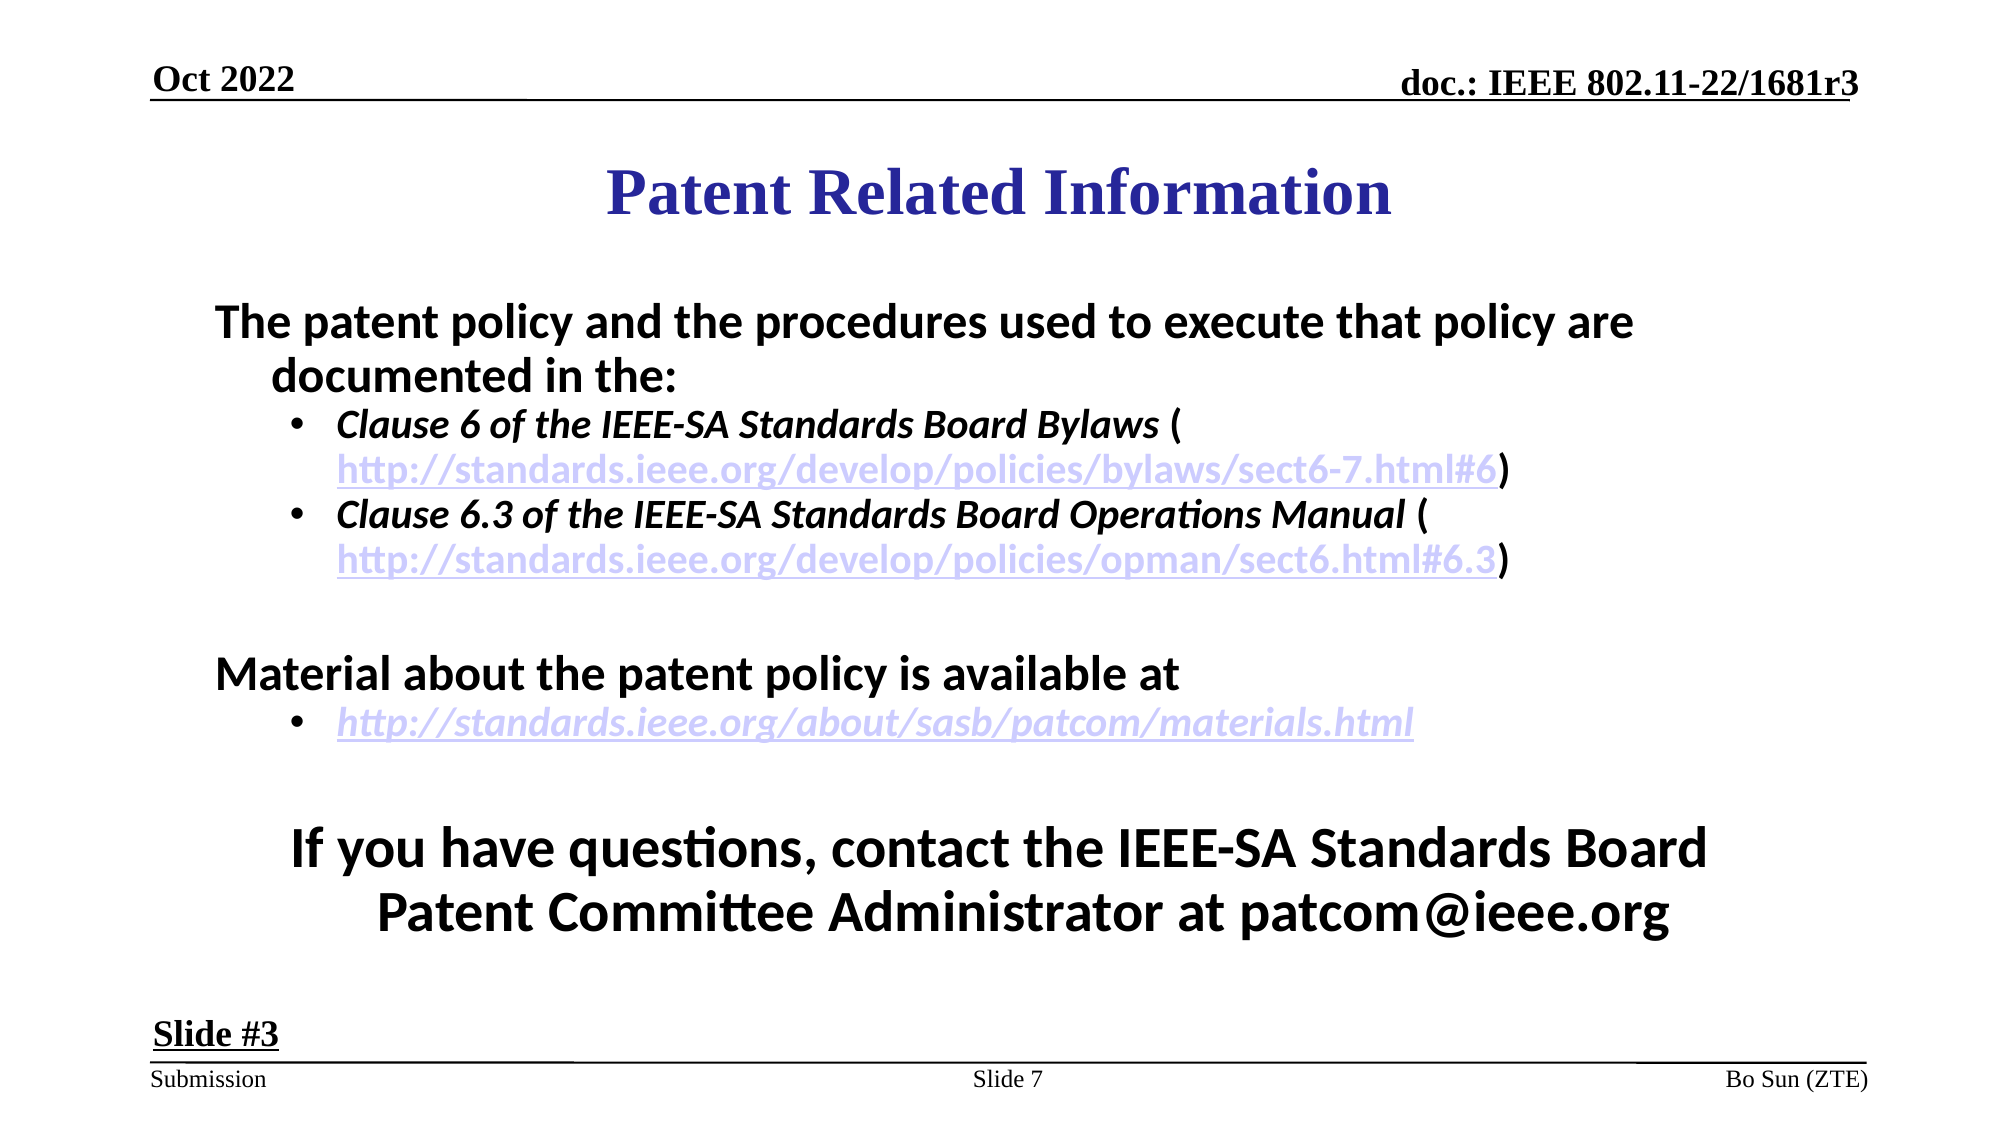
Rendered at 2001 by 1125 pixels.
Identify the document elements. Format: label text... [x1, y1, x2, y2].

text_box The patent policy and the procedures used to execute that policy are documented in the: Clause 6 of the IEEE-SA Standards Board Bylaws (http://standards.ieee.org/develop/policies/bylaws/sect6-7.html#6) Clause 6.3 of the IEEE-SA Standards Board Operations Manual (http://standards.ieee.org/develop/policies/opman/sect6.html#6.3) Material about the patent policy is available at http://standards.ieee.org/about/sasb/patcom/materials.html If you have questions, contact the IEEE-SA Standards Board Patent Committee Administrator at patcom@ieee.org [200, 287, 1800, 988]
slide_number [152, 54, 563, 100]
footer Bo Sun (ZTE) [1171, 1061, 1869, 1093]
text_box Slide #3 [138, 1002, 295, 1062]
text_box Patent Related Information [362, 100, 1638, 276]
slide_number Slide 7 [949, 1061, 1067, 1123]
